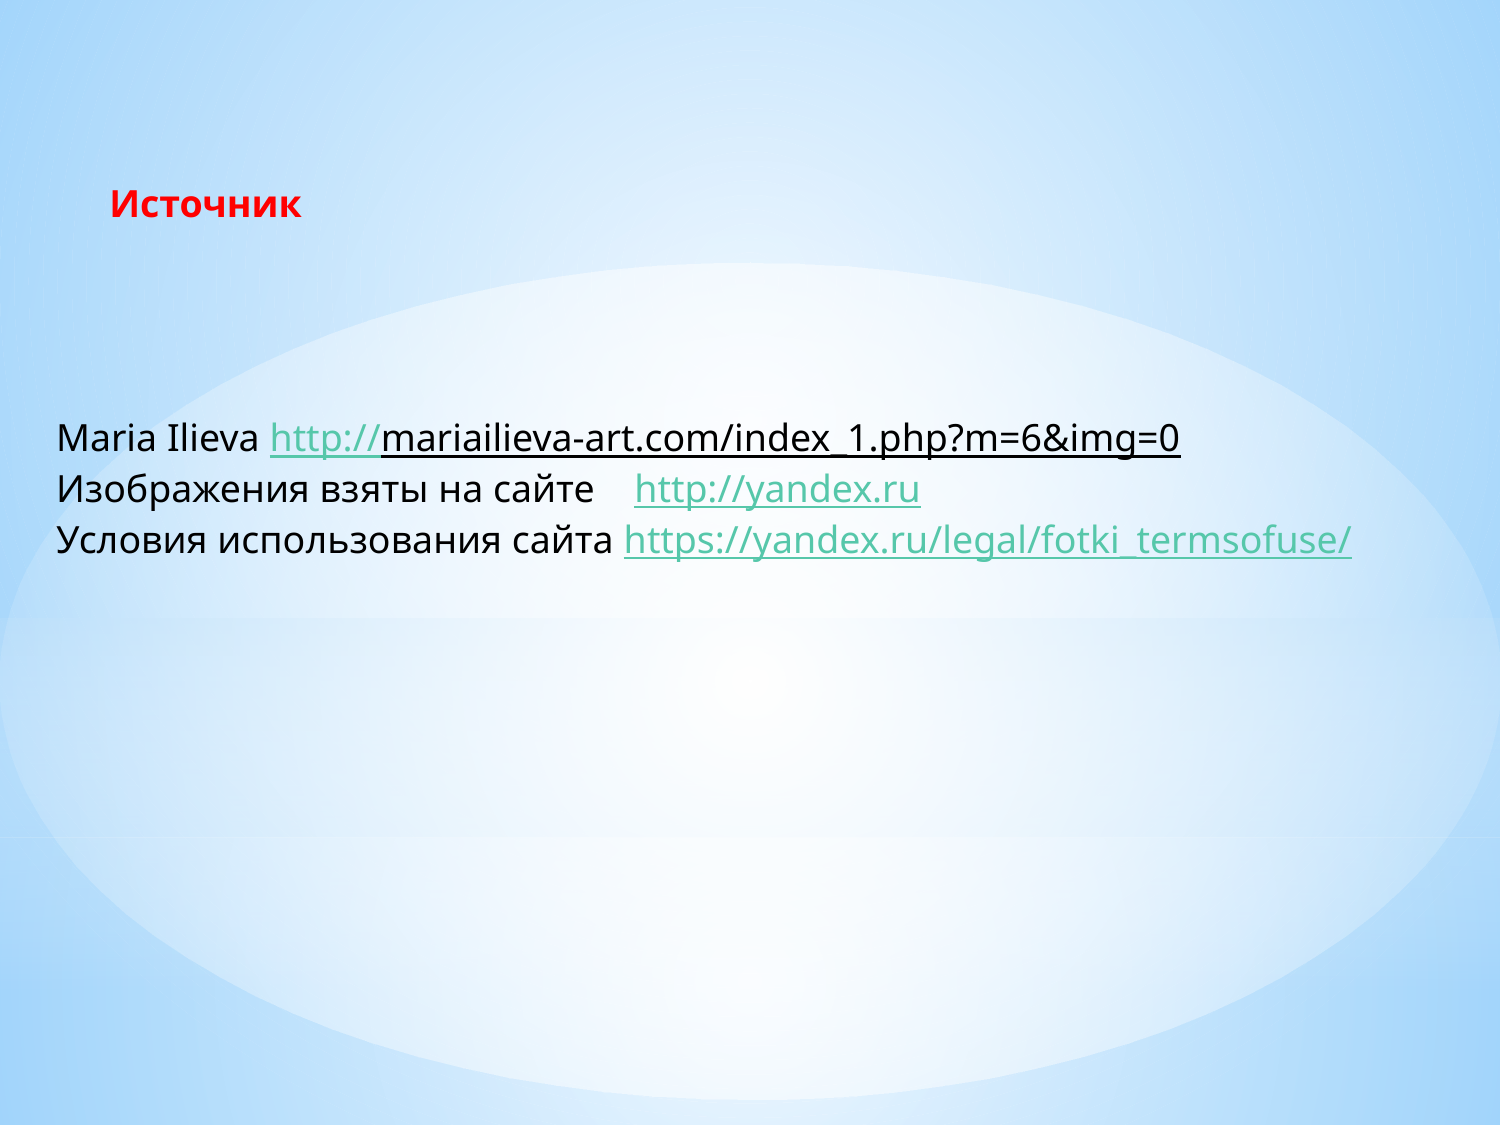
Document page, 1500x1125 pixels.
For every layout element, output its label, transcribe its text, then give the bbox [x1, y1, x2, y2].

text_box Maria Ilieva http://mariailieva-art.com/index_1.php?m=6&img=0 Изображения взяты на сайте http://yandex.ru Условия использования сайта https://yandex.ru/legal/fotki_termsofuse/ [41, 406, 1424, 620]
text_box Источник [94, 172, 317, 233]
